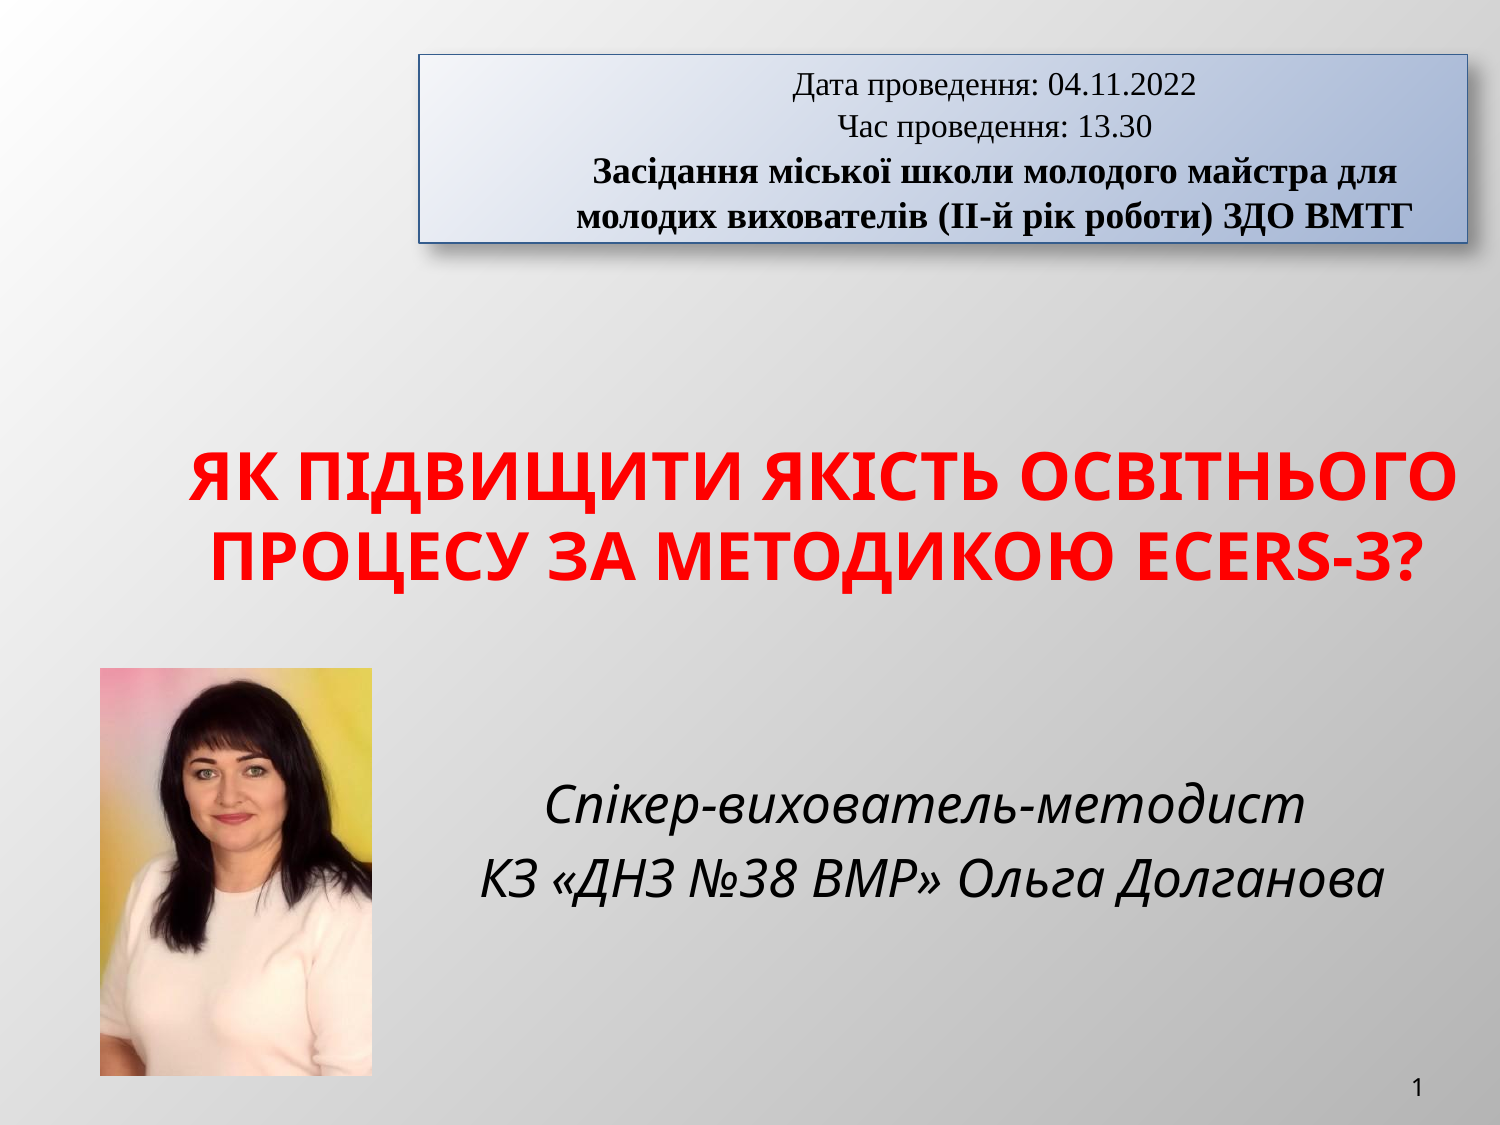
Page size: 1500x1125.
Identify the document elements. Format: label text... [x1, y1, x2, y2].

subtitle Спікер-вихователь-методист КЗ «ДНЗ №38 ВМР» Ольга Долганова [415, 763, 1458, 917]
text_box Дата проведення: 04.11.2022 Час проведення: 13.30 Засідання міської школи молодого майстра для молодих вихователів (ІІ-й рік роботи) ЗДО ВМТГ [418, 54, 1468, 244]
slide_number 1 [1299, 1052, 1425, 1113]
picture [100, 668, 373, 1077]
title Як підвищити якість освітнього процесу за методикою ECERS-3? [150, 373, 1500, 674]
